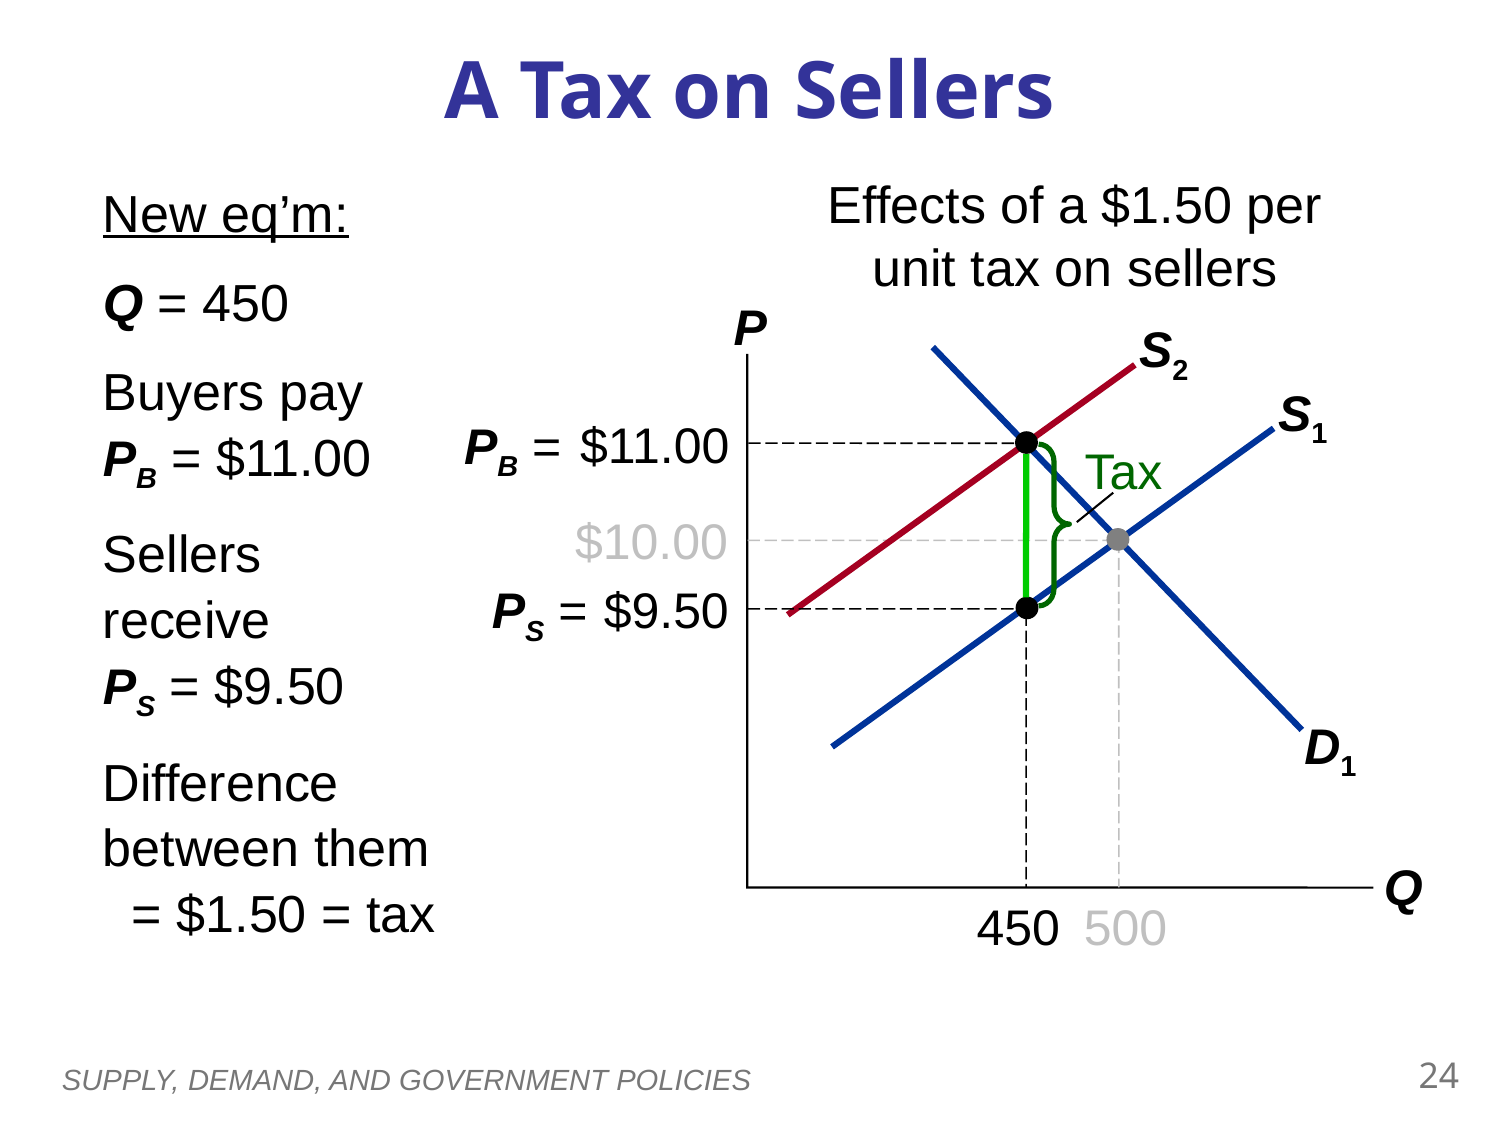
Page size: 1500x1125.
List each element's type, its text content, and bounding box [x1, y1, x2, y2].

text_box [554, 656, 964, 956]
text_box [969, 487, 1033, 569]
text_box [1071, 622, 1175, 956]
title A Tax on Sellers [0, 33, 1500, 141]
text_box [470, 571, 1039, 647]
text_box New eq’m: Q = 450 Buyers pay PB = $11.00 Sellers receive PS = $9.50 Difference between them = $1.50 = tax [88, 169, 520, 969]
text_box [787, 309, 1215, 616]
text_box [444, 406, 1028, 482]
slide_number 23 [1361, 1045, 1475, 1107]
footer SUPPLY, DEMAND, AND GOVERNMENT POLICIES [46, 1048, 1251, 1110]
text_box Effects of a $1.50 per unit tax on sellers [789, 164, 1361, 286]
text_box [1038, 432, 1178, 607]
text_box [1178, 346, 1381, 782]
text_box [969, 614, 1067, 956]
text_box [715, 288, 1442, 924]
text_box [554, 509, 782, 569]
